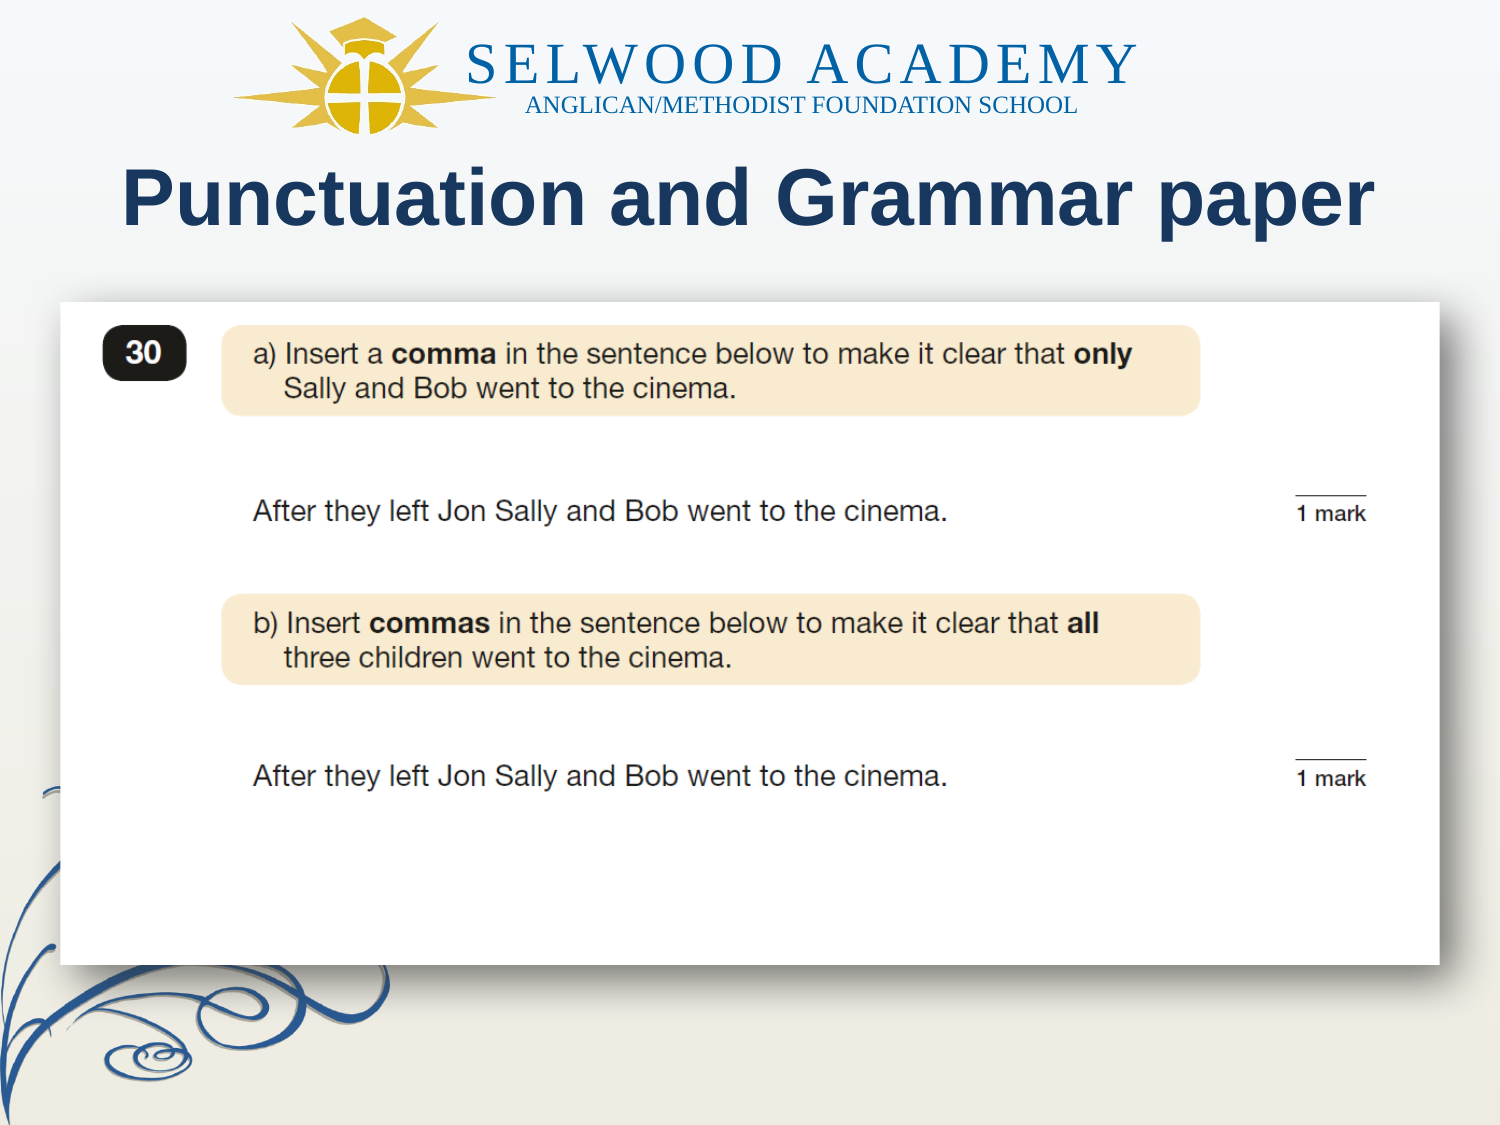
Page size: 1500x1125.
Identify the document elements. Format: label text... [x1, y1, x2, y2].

picture [226, 0, 508, 137]
text_box Punctuation and Grammar paper [74, 137, 1425, 301]
picture [60, 302, 1440, 965]
